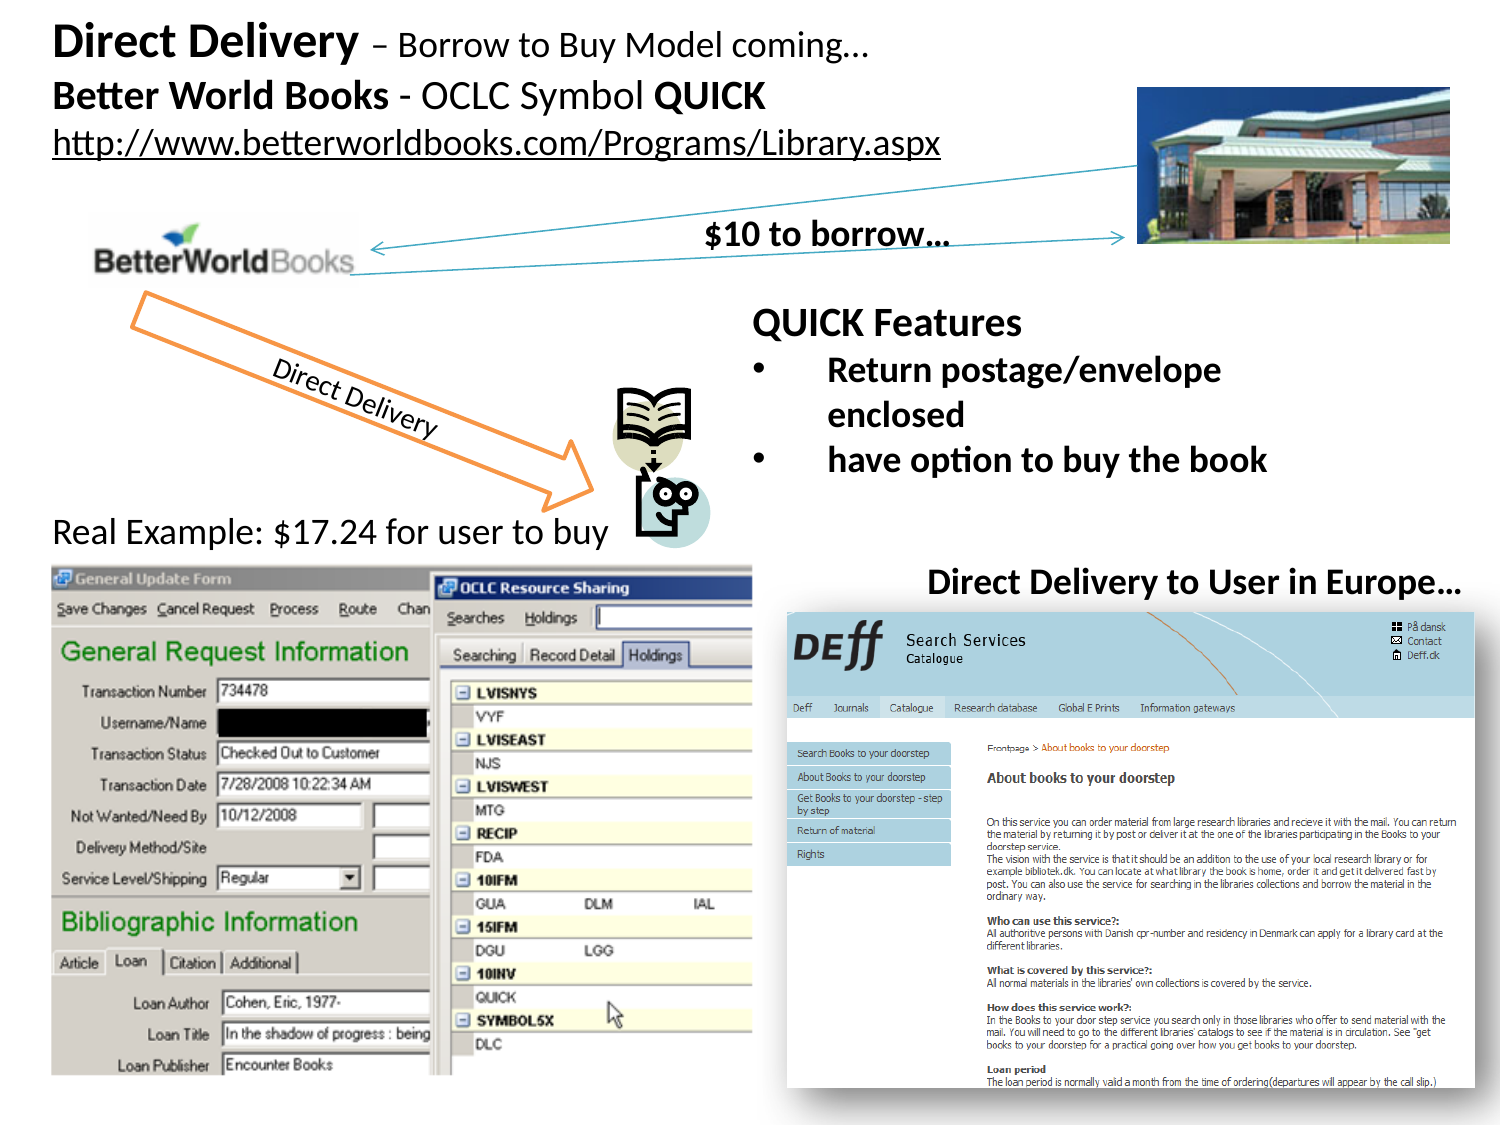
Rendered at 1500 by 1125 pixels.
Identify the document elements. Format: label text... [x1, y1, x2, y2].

text_box Real Example: $17.24 for user to buy [37, 499, 738, 560]
picture [612, 387, 711, 549]
picture [87, 212, 369, 288]
picture [49, 562, 754, 1077]
text_box Direct Delivery – Borrow to Buy Model coming… Better World Books - OCLC Symbol QUICK http://www.betterworldbooks.com/Programs/Library.aspx [37, 0, 1100, 170]
picture [1137, 87, 1451, 244]
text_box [349, 237, 1126, 276]
text_box Direct Delivery [130, 297, 594, 499]
picture [787, 612, 1476, 1088]
text_box QUICK Features Return postage/envelope enclosed have option to buy the book [737, 287, 1300, 488]
text_box Direct Delivery to User in Europe… [912, 549, 1500, 610]
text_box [369, 165, 1138, 251]
